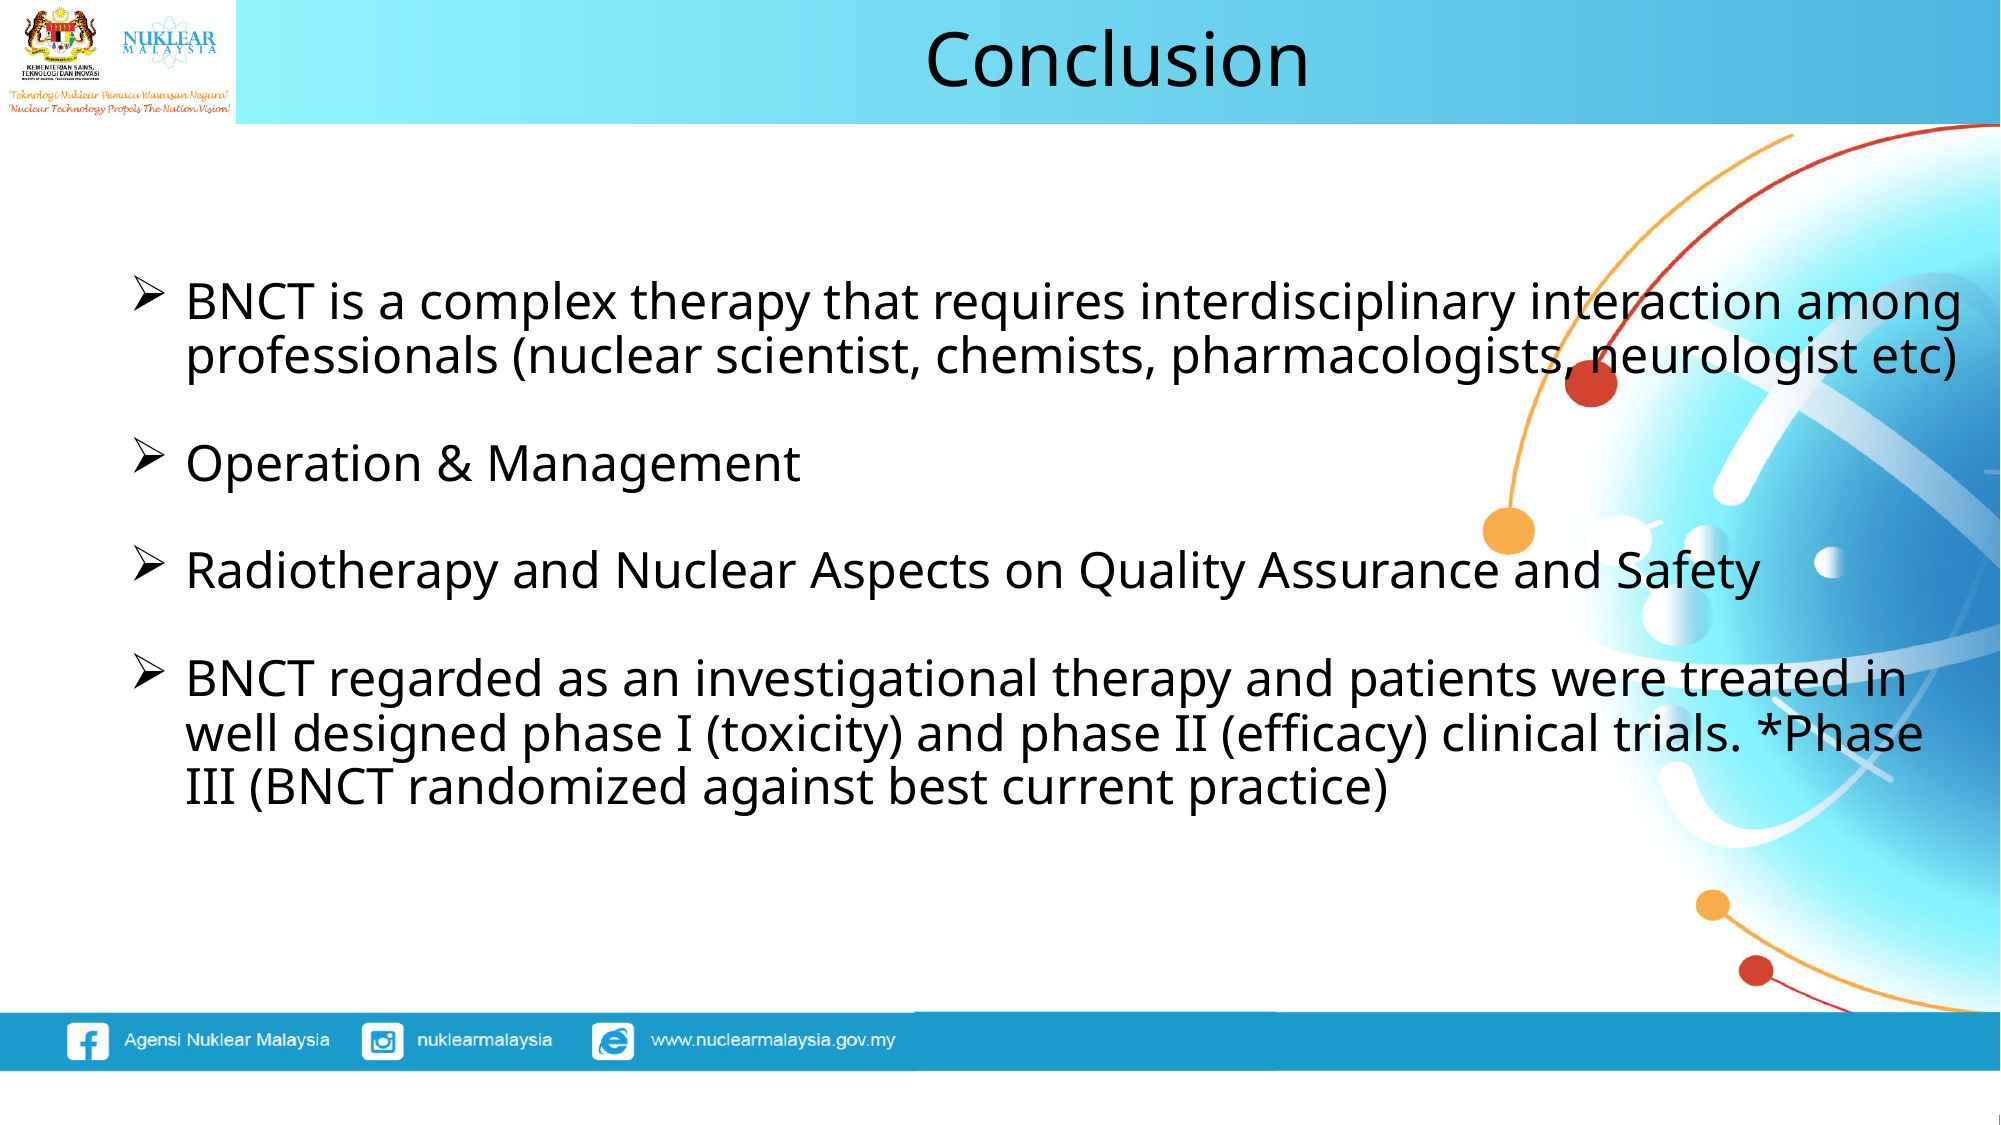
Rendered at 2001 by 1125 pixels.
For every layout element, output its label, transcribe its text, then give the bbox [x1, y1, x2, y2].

title Conclusion [236, 0, 2000, 124]
picture [0, 124, 2000, 1125]
text_box BNCT is a complex therapy that requires interdisciplinary interaction among professionals (nuclear scientist, chemists, pharmacologists, neurologist etc) Operation & Management Radiotherapy and Nuclear Aspects on Quality Assurance and Safety BNCT regarded as an investigational therapy and patients were treated in well designed phase I (toxicity) and phase II (efficacy) clinical trials. *Phase III (BNCT randomized against best current practice) [114, 351, 1980, 741]
picture [7, 3, 232, 116]
